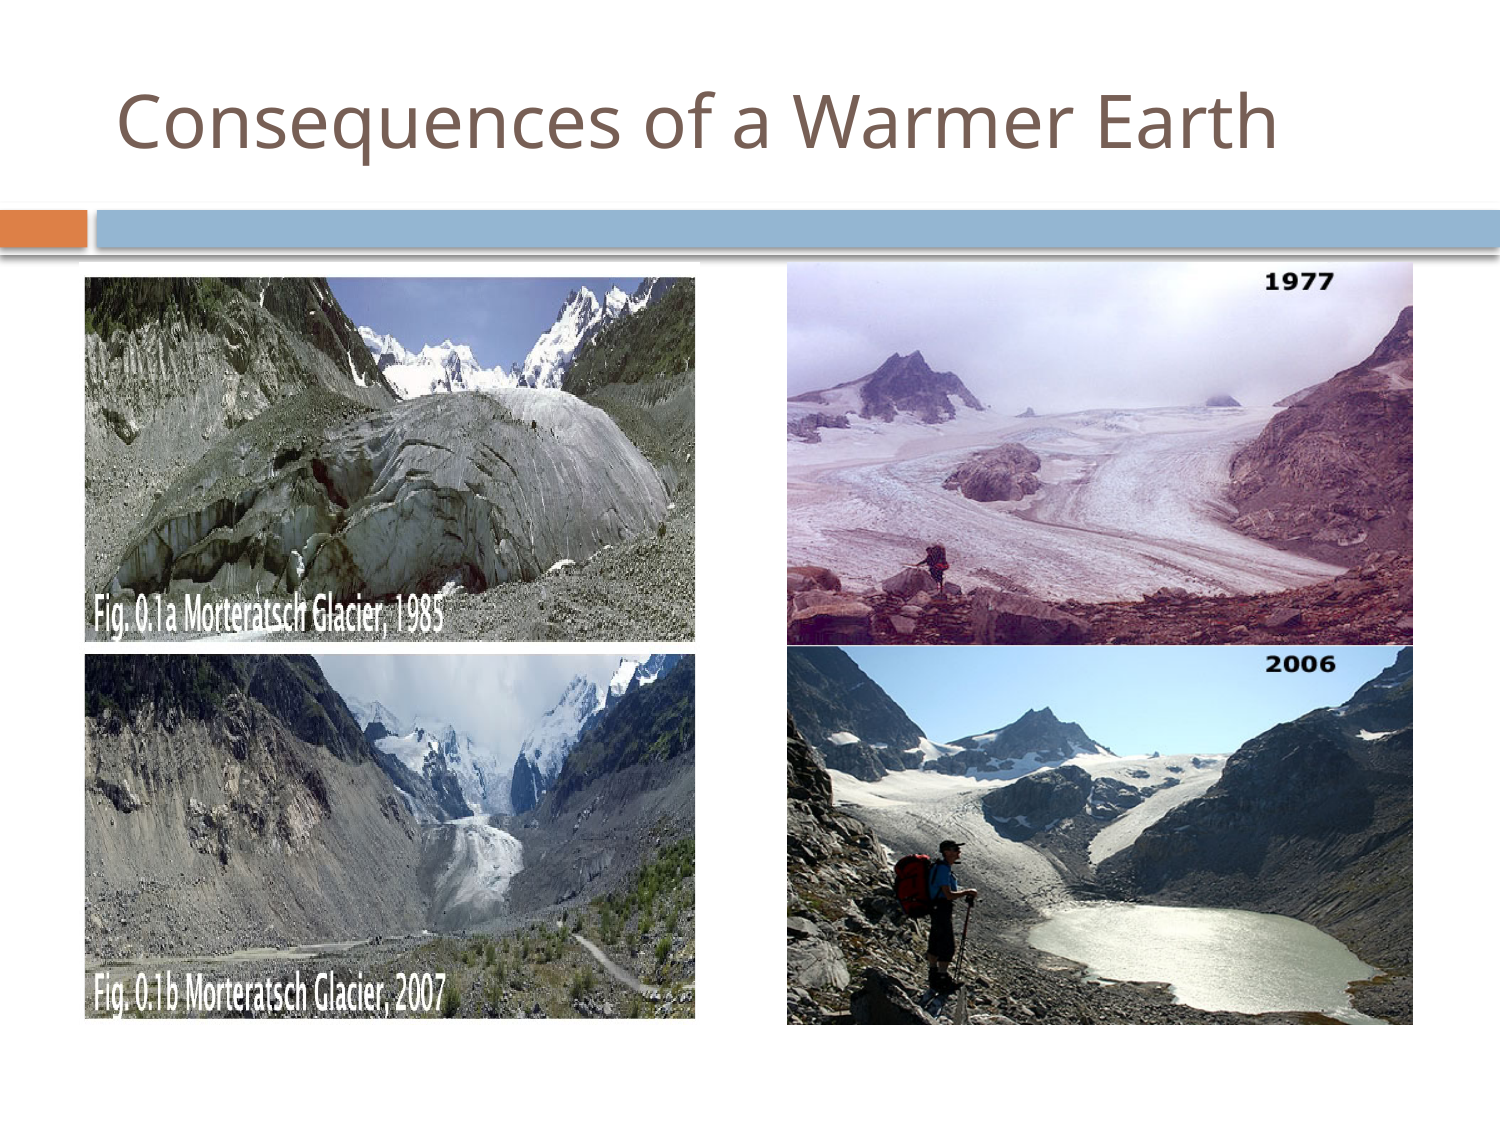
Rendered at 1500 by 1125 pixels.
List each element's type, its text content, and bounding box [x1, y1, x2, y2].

title Consequences of a Warmer Earth [100, 37, 1438, 200]
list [78, 262, 701, 1036]
picture [787, 262, 1413, 1026]
